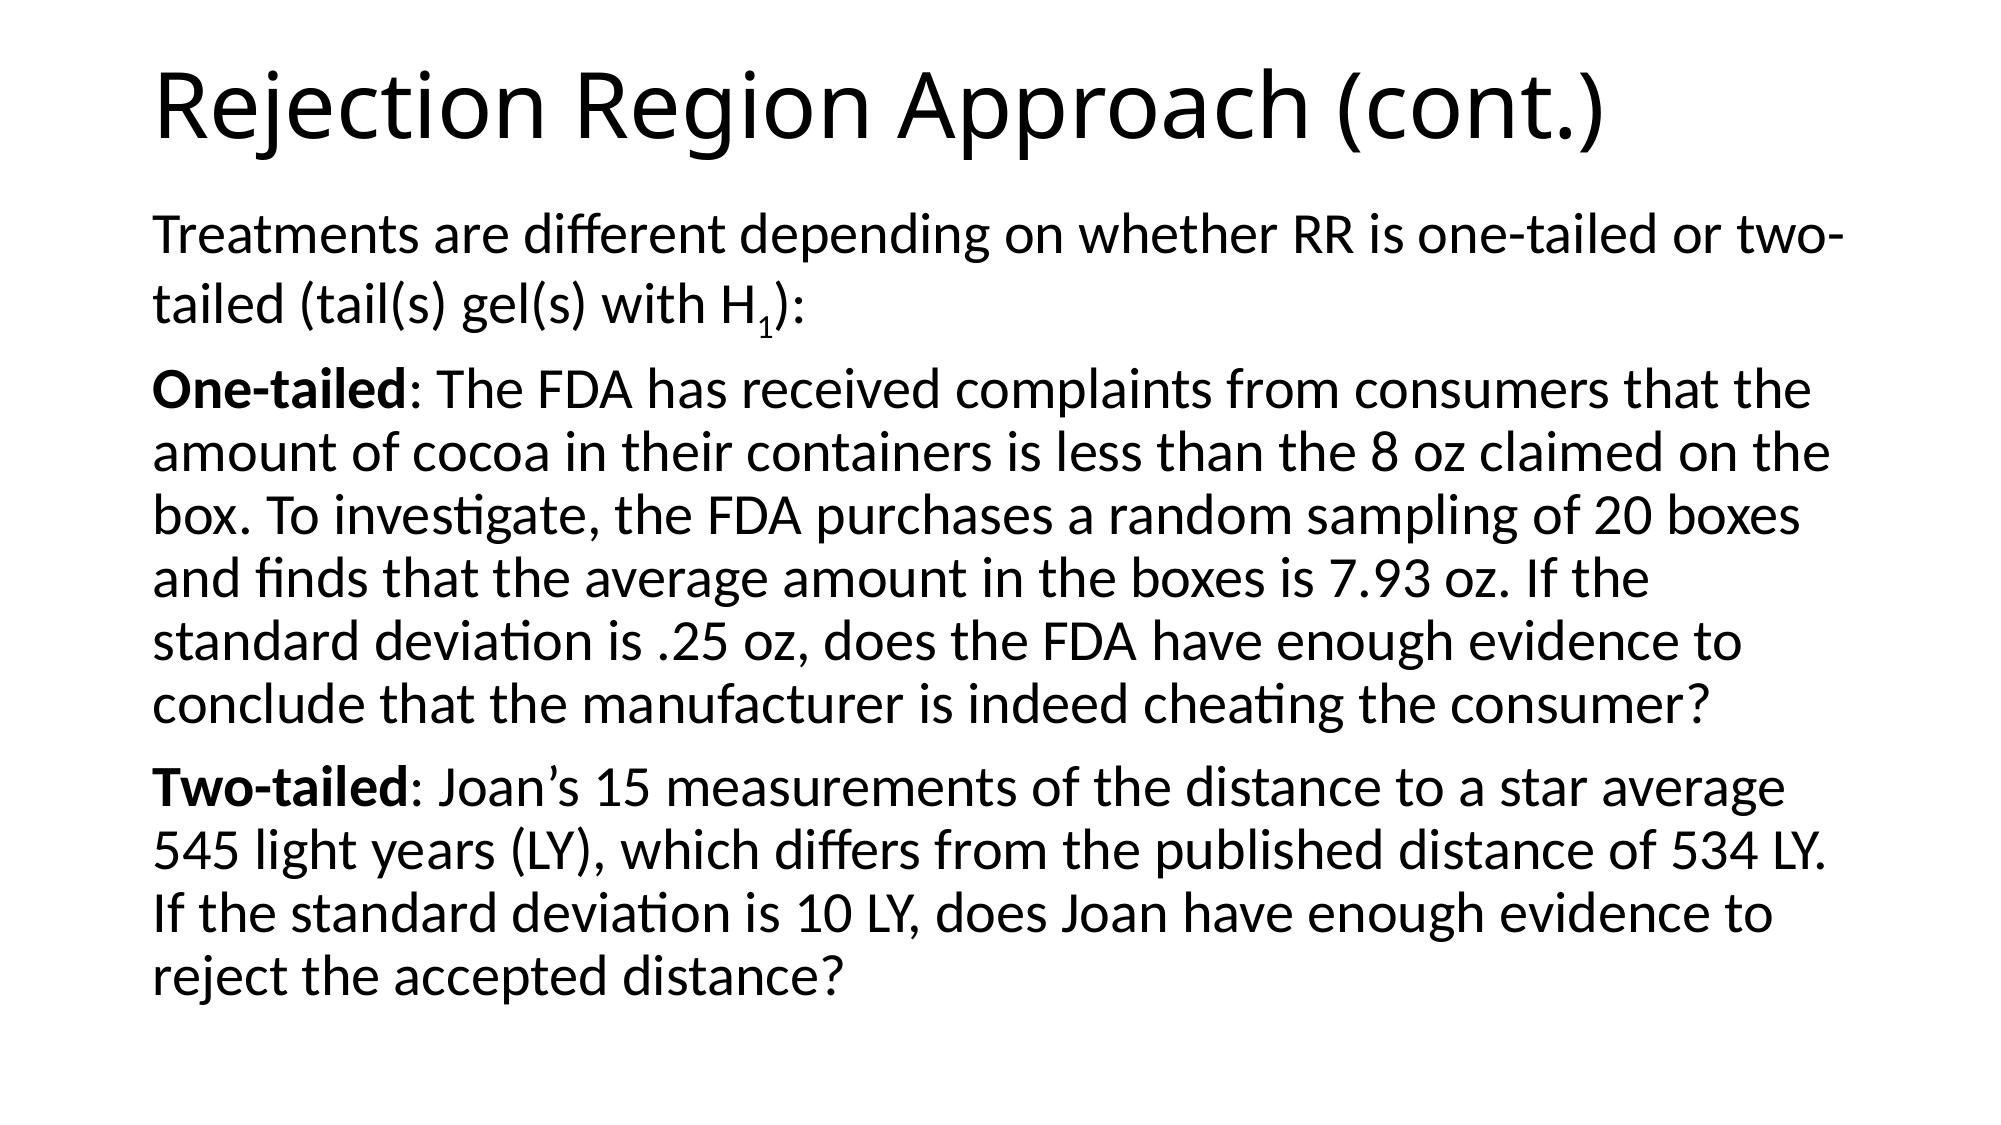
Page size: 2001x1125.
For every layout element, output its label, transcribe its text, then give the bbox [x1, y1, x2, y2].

list Treatments are different depending on whether RR is one-tailed or two-tailed (tail(s) gel(s) with H1): One-tailed: The FDA has received complaints from consumers that the amount of cocoa in their containers is less than the 8 oz claimed on the box. To investigate, the FDA purchases a random sampling of 20 boxes and finds that the average amount in the boxes is 7.93 oz. If the standard deviation is .25 oz, does the FDA have enough evidence to conclude that the manufacturer is indeed cheating the consumer? Two-tailed: Joan’s 15 measurements of the distance to a star average 545 light years (LY), which differs from the published distance of 534 LY. If the standard deviation is 10 LY, does Joan have enough evidence to reject the accepted distance? [137, 196, 1863, 1092]
title Rejection Region Approach (cont.) [137, 0, 1863, 196]
